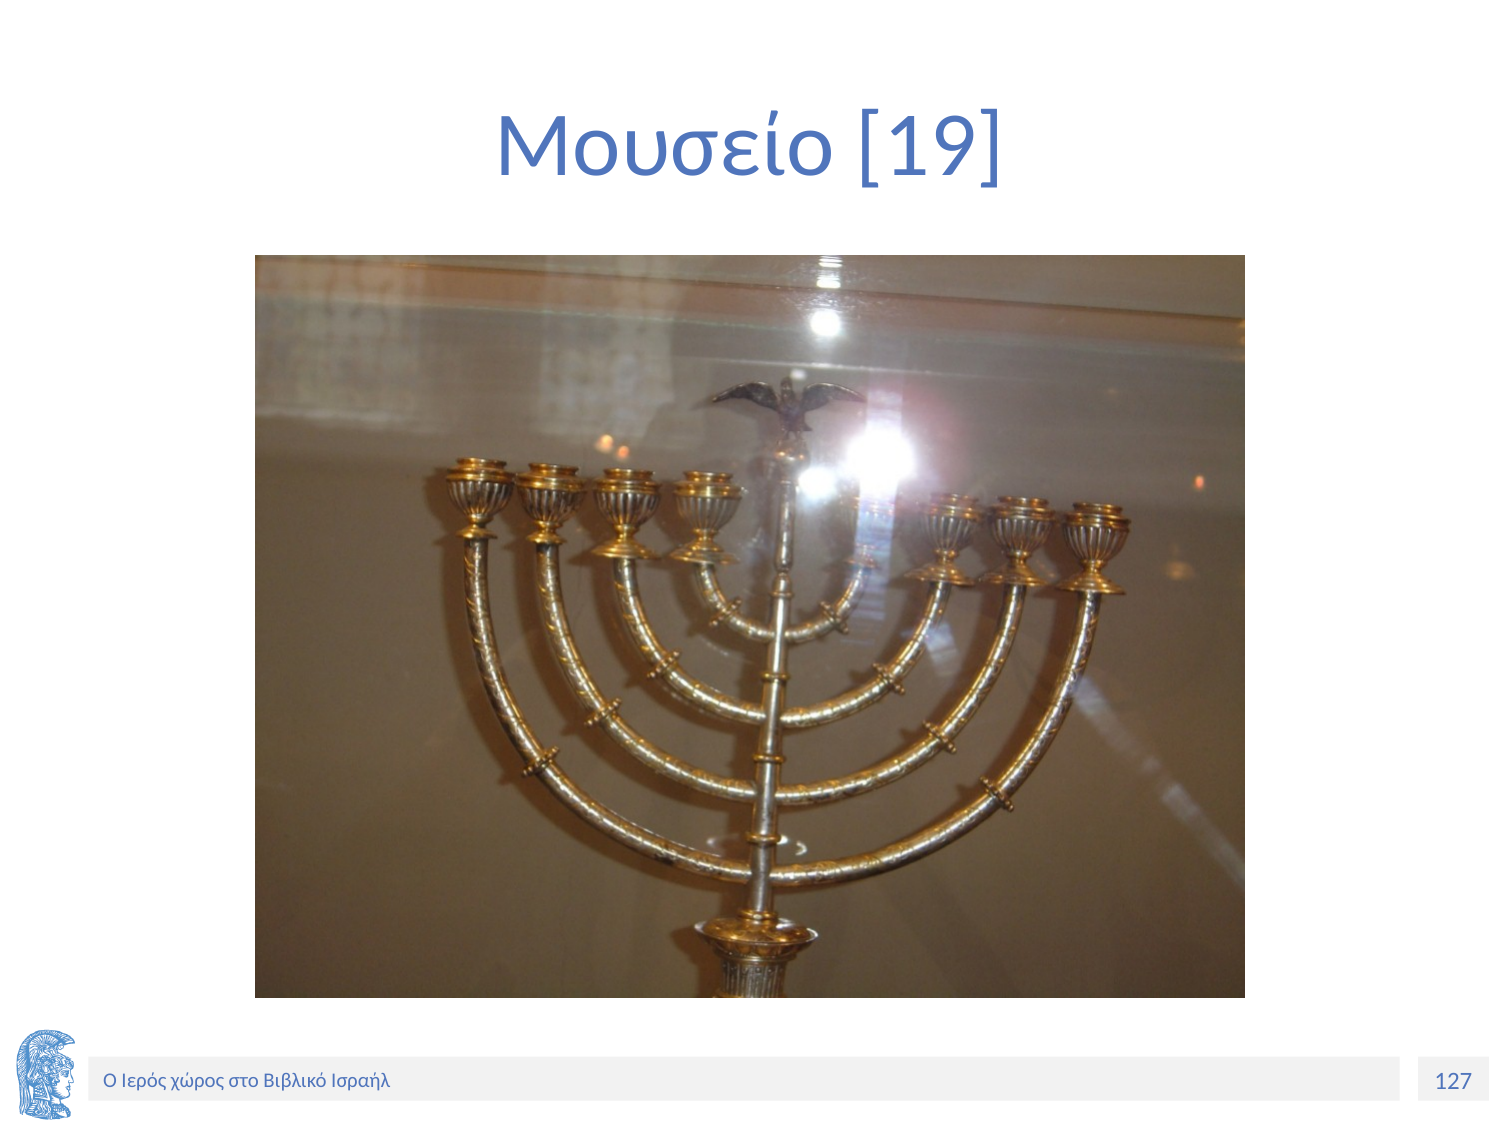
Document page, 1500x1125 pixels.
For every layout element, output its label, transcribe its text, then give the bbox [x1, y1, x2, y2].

title Μουσείο [19] [75, 45, 1425, 233]
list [255, 255, 1245, 998]
picture [9, 1026, 81, 1120]
